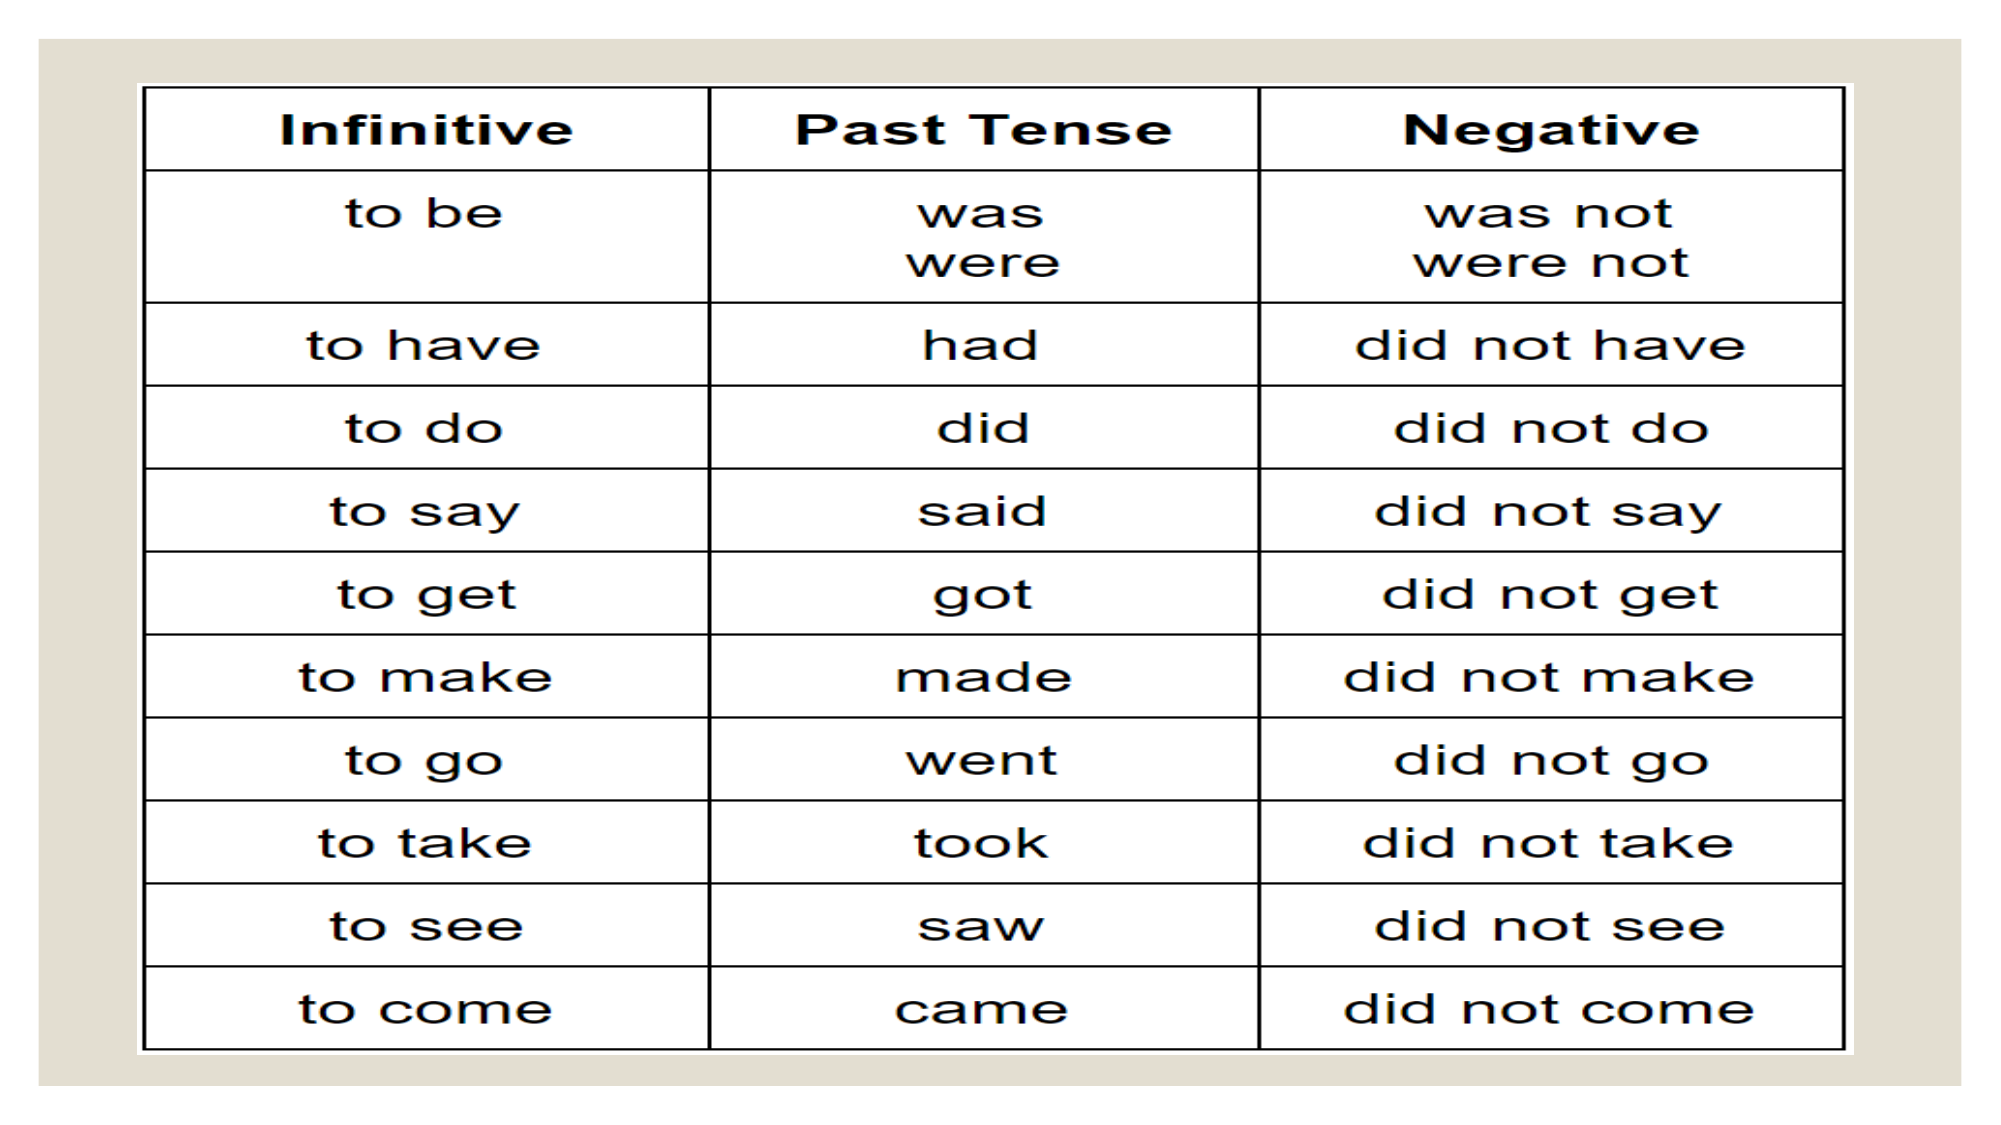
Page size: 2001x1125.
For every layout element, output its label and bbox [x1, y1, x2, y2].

list [137, 83, 1854, 1055]
